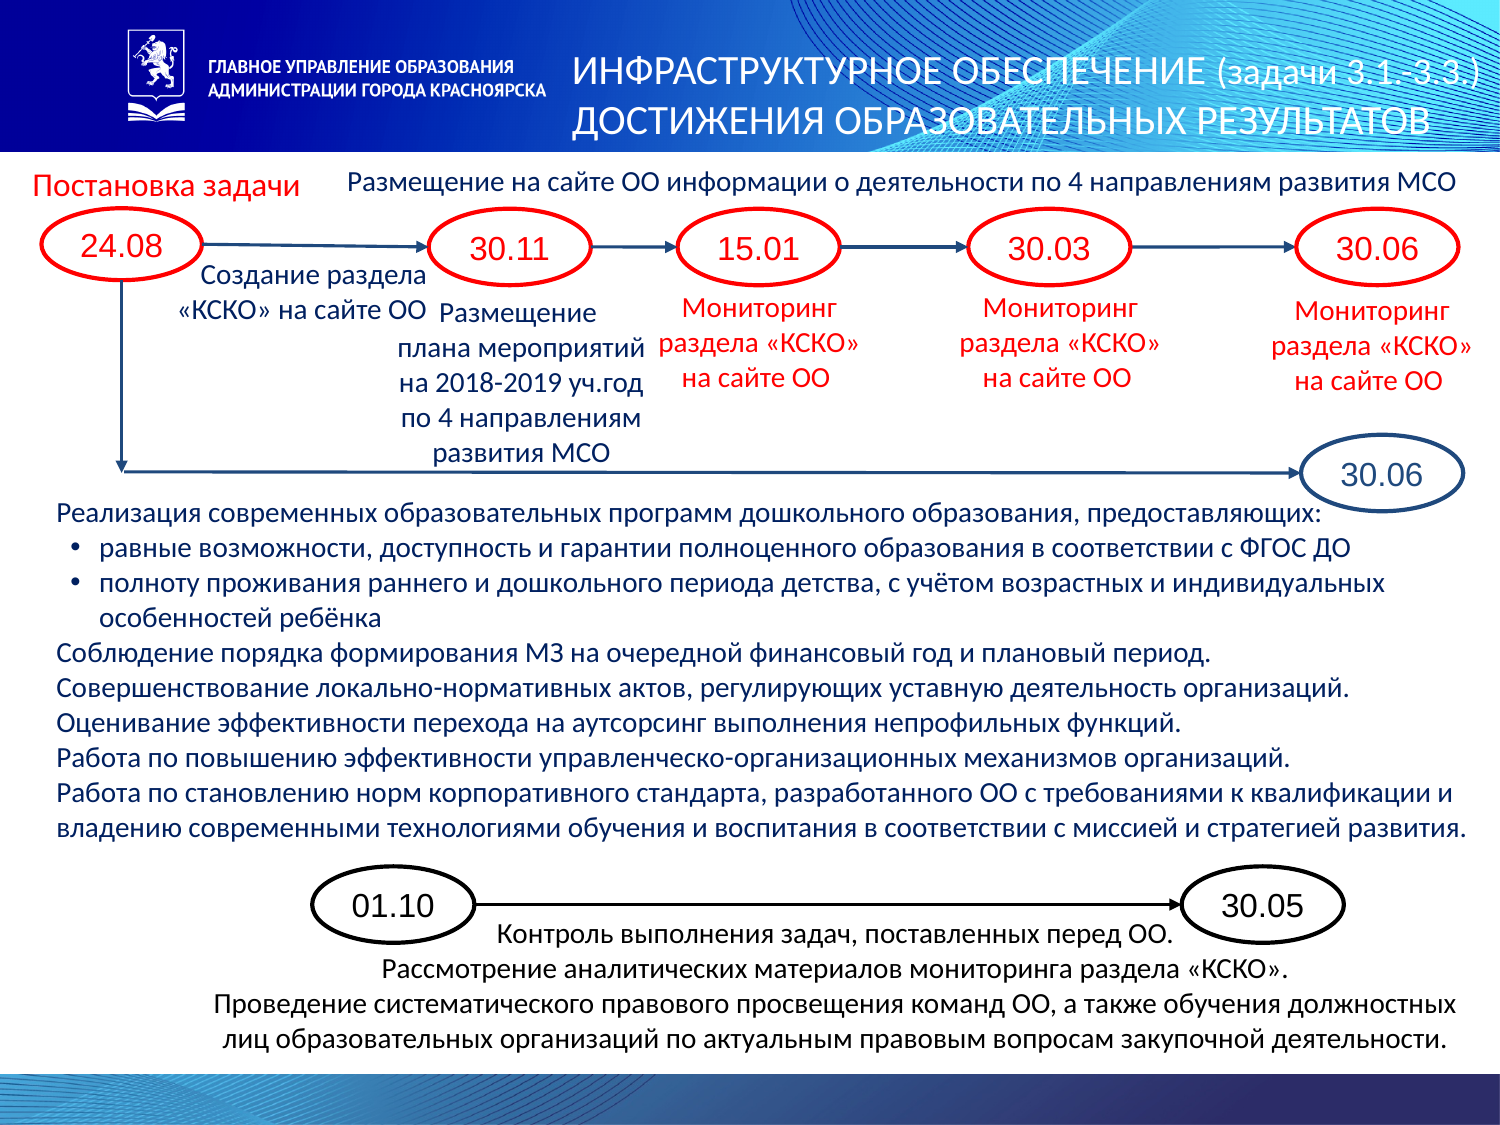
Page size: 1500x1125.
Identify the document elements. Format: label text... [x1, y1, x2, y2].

text_box Постановка задачи [17, 160, 332, 209]
text_box 30.03 [966, 219, 1133, 281]
text_box 30.11 [427, 219, 593, 286]
text_box 30.06 [1294, 219, 1461, 283]
text_box Размещение на сайте ОО информации о деятельности по 4 направлениям развития МСО [332, 160, 1494, 219]
text_box Создание раздела «КСКО» на сайте ОО [139, 255, 442, 340]
text_box Реализация современных образовательных программ дошкольного образования, предоставляющих: равные возможности, доступность и гарантии полноценного образования в соответствии с ФГОС ДО полноту проживания раннего и дошкольного периода детства, с учётом возрастных и индивидуальных особенностей ребёнка Соблюдение порядка формирования МЗ на очередной финансовый год и плановый период. Совершенствование локально-нормативных актов, регулирующих уставную деятельность организаций. Оценивание эффективности перехода на аутсорсинг выполнения непрофильных функций. Работа по повышению эффективности управленческо-организационных механизмов организаций. Работа по становлению норм корпоративного стандарта, разработанного ОО с требованиями к квалификации и владению современными технологиями обучения и воспитания в соответствии с миссией и стратегией развития. [41, 486, 1494, 864]
text_box 30.05 [1179, 864, 1346, 945]
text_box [201, 243, 429, 248]
text_box Контроль выполнения задач, поставленных перед ОО. Рассмотрение аналитических материалов мониторинга раздела «КСКО». Проведение систематического правового просвещения команд ОО, а также обучения должностных лиц образовательных организаций по актуальным правовым вопросам закупочной деятельности. [193, 907, 1478, 1072]
picture [0, 0, 1500, 152]
text_box Мониторинг раздела «КСКО» на сайте ОО [1250, 283, 1494, 446]
text_box 01.10 [310, 864, 477, 945]
text_box 30.06 [1299, 432, 1466, 514]
text_box Мониторинг раздела «КСКО» на сайте ОО [939, 281, 1182, 444]
text_box Мониторинг раздела «КСКО» на сайте ОО [638, 281, 881, 444]
text_box 15.01 [675, 219, 842, 281]
picture [0, 1073, 1500, 1125]
text_box Размещение плана мероприятий на 2018-2019 уч.год по 4 направлениям развития МСО [370, 286, 673, 470]
text_box 24.08 [39, 209, 204, 283]
